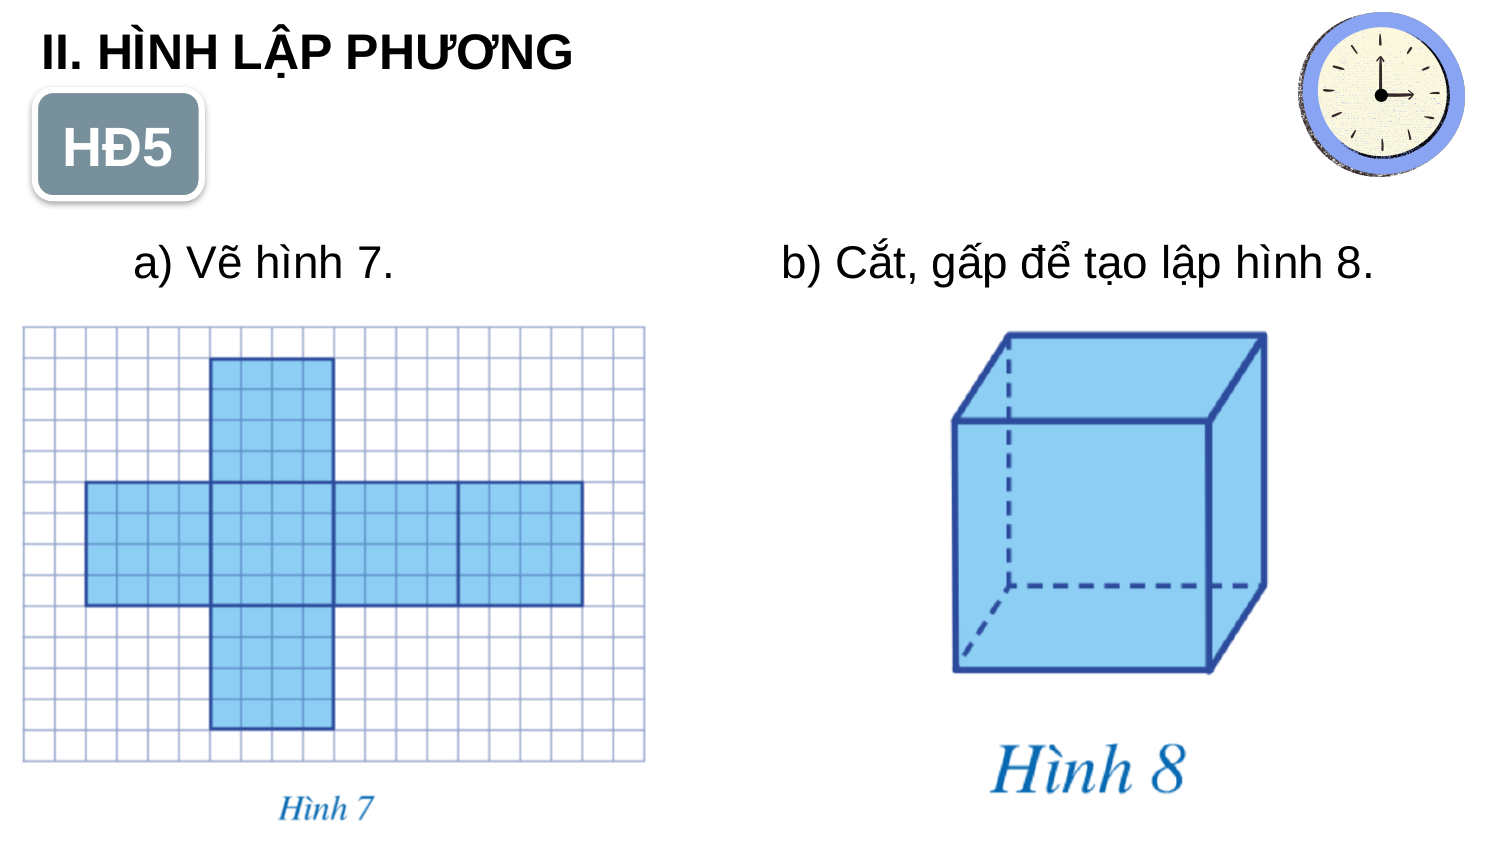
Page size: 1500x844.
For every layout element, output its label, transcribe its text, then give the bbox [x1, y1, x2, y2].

picture [1297, 12, 1466, 177]
text_box b) Cắt, gấp để tạo lập hình 8. [766, 198, 1392, 296]
text_box a) Vẽ hình 7. [118, 198, 421, 296]
text_box II. HÌNH LẬP PHƯƠNG [26, 12, 590, 88]
text_box HĐ5 [31, 86, 205, 202]
picture [21, 323, 648, 829]
picture [887, 296, 1319, 829]
